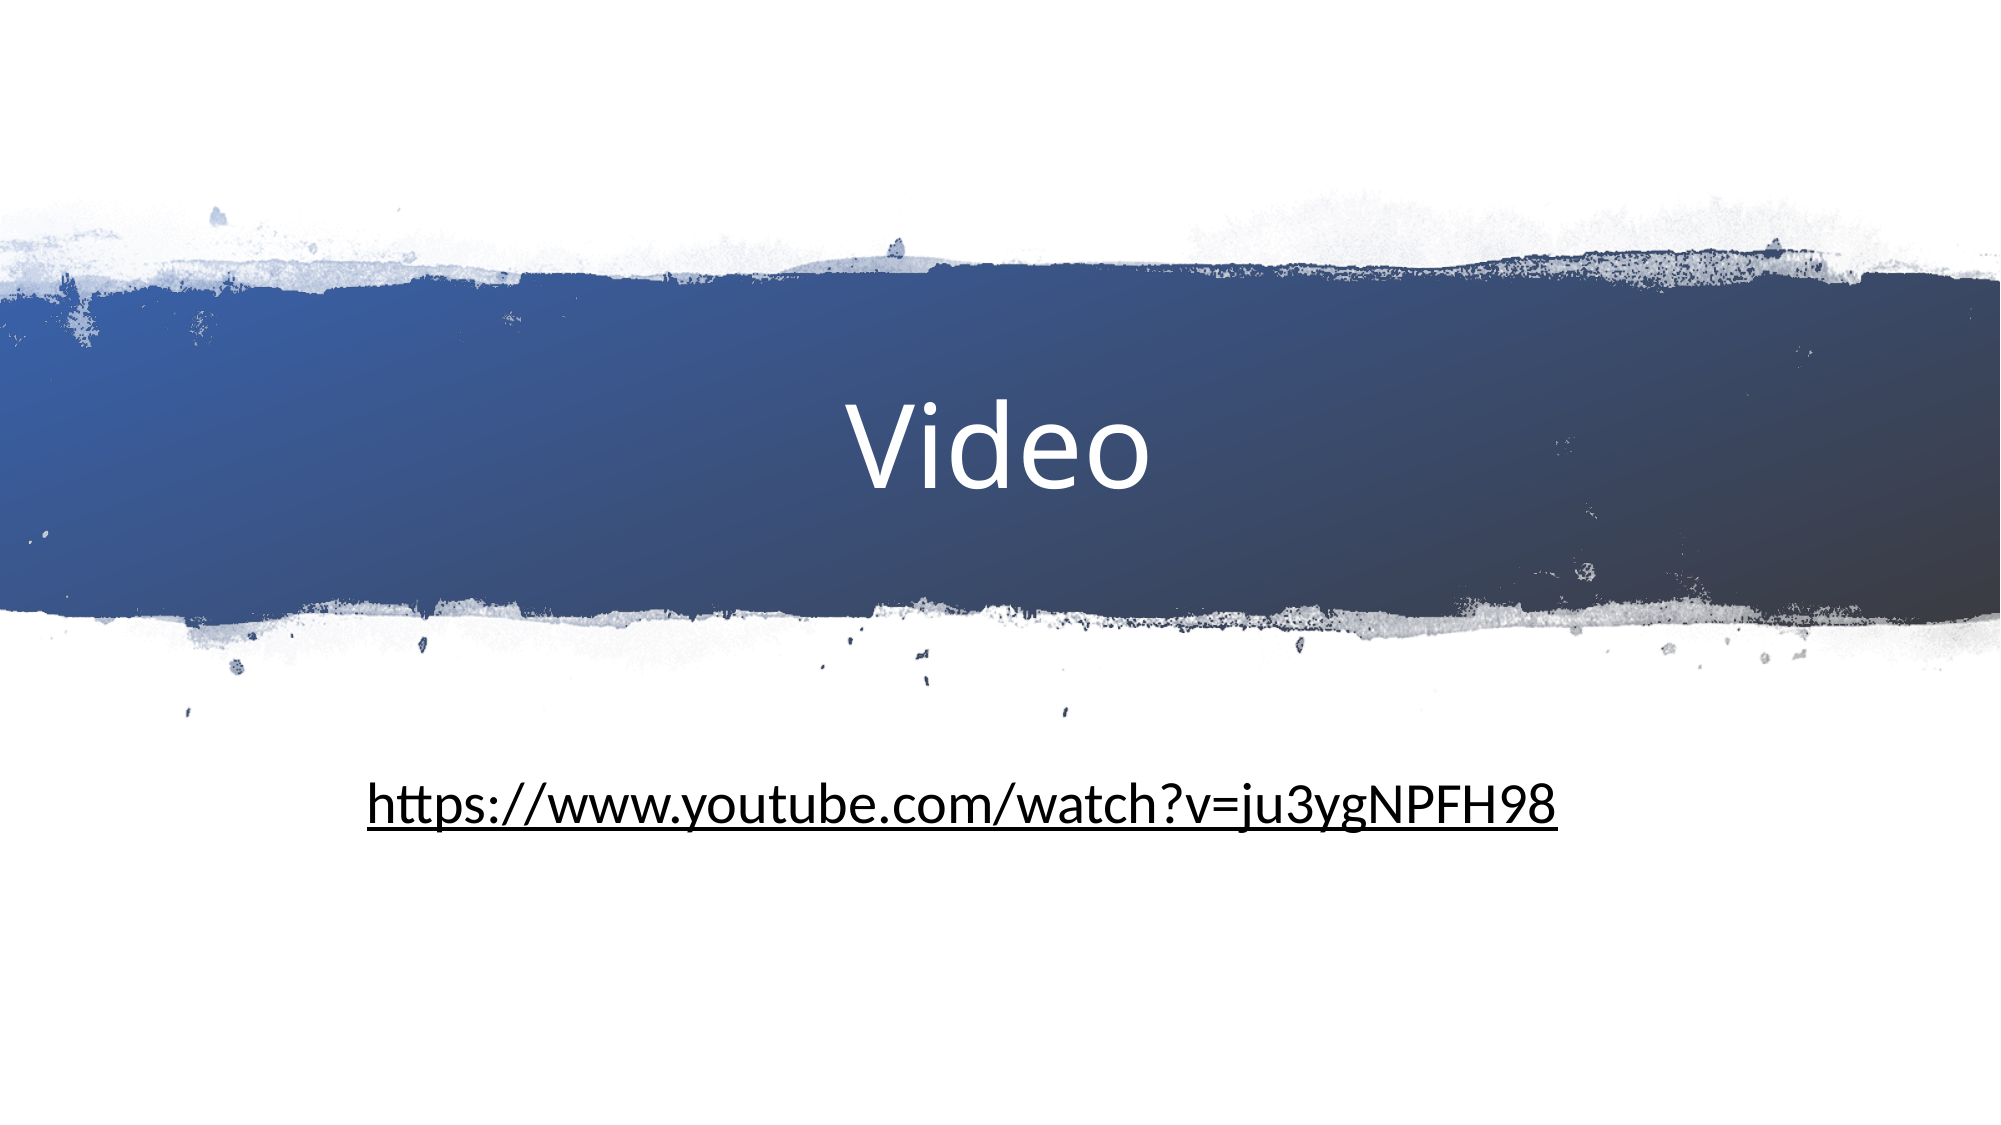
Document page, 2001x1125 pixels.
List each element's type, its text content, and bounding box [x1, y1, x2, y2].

text_box [0, 734, 2000, 1125]
list https://www.youtube.com/watch?v=ju3ygNPFH98 [192, 734, 1746, 876]
picture [0, 0, 2000, 734]
